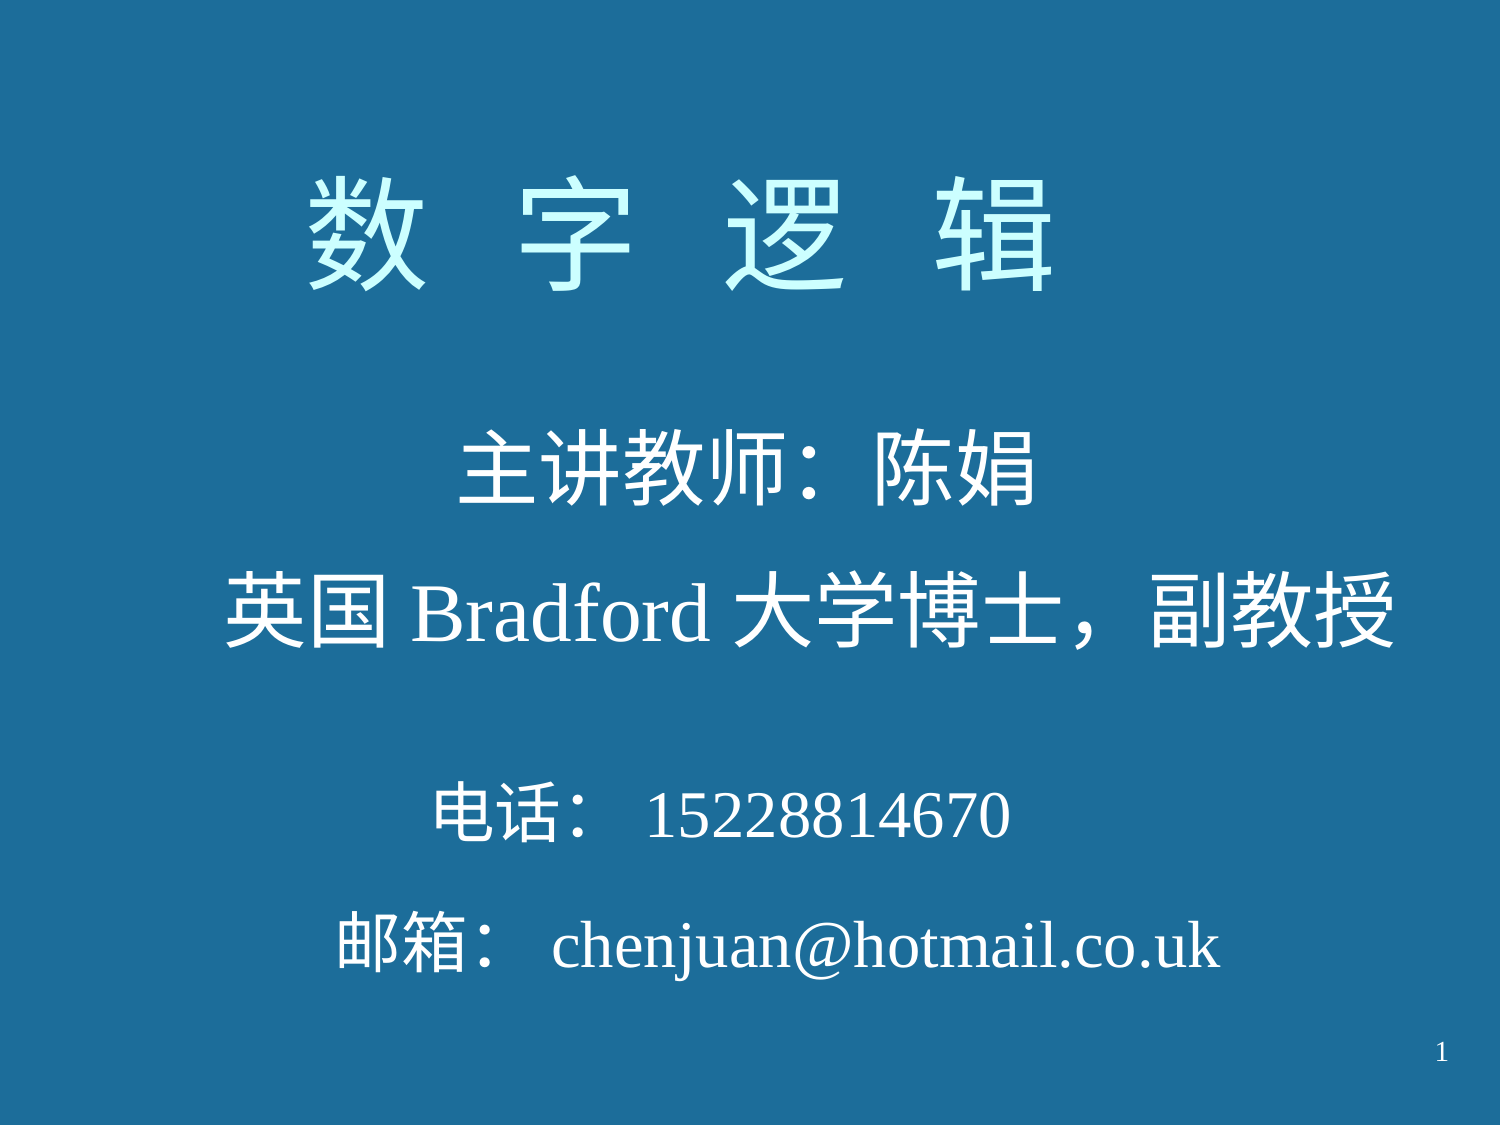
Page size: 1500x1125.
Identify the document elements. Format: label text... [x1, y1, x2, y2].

text_box 电话：15228814670 [413, 763, 1028, 858]
text_box 邮箱：chenjuan@hotmail.co.uk [320, 893, 1238, 988]
slide_number 1 [1151, 1025, 1465, 1100]
text_box 英国Bradford大学博士，副教授 [209, 550, 1413, 666]
title 数 字 逻 辑 [0, 148, 1463, 314]
text_box 主讲教师：陈娟 [441, 408, 1054, 524]
